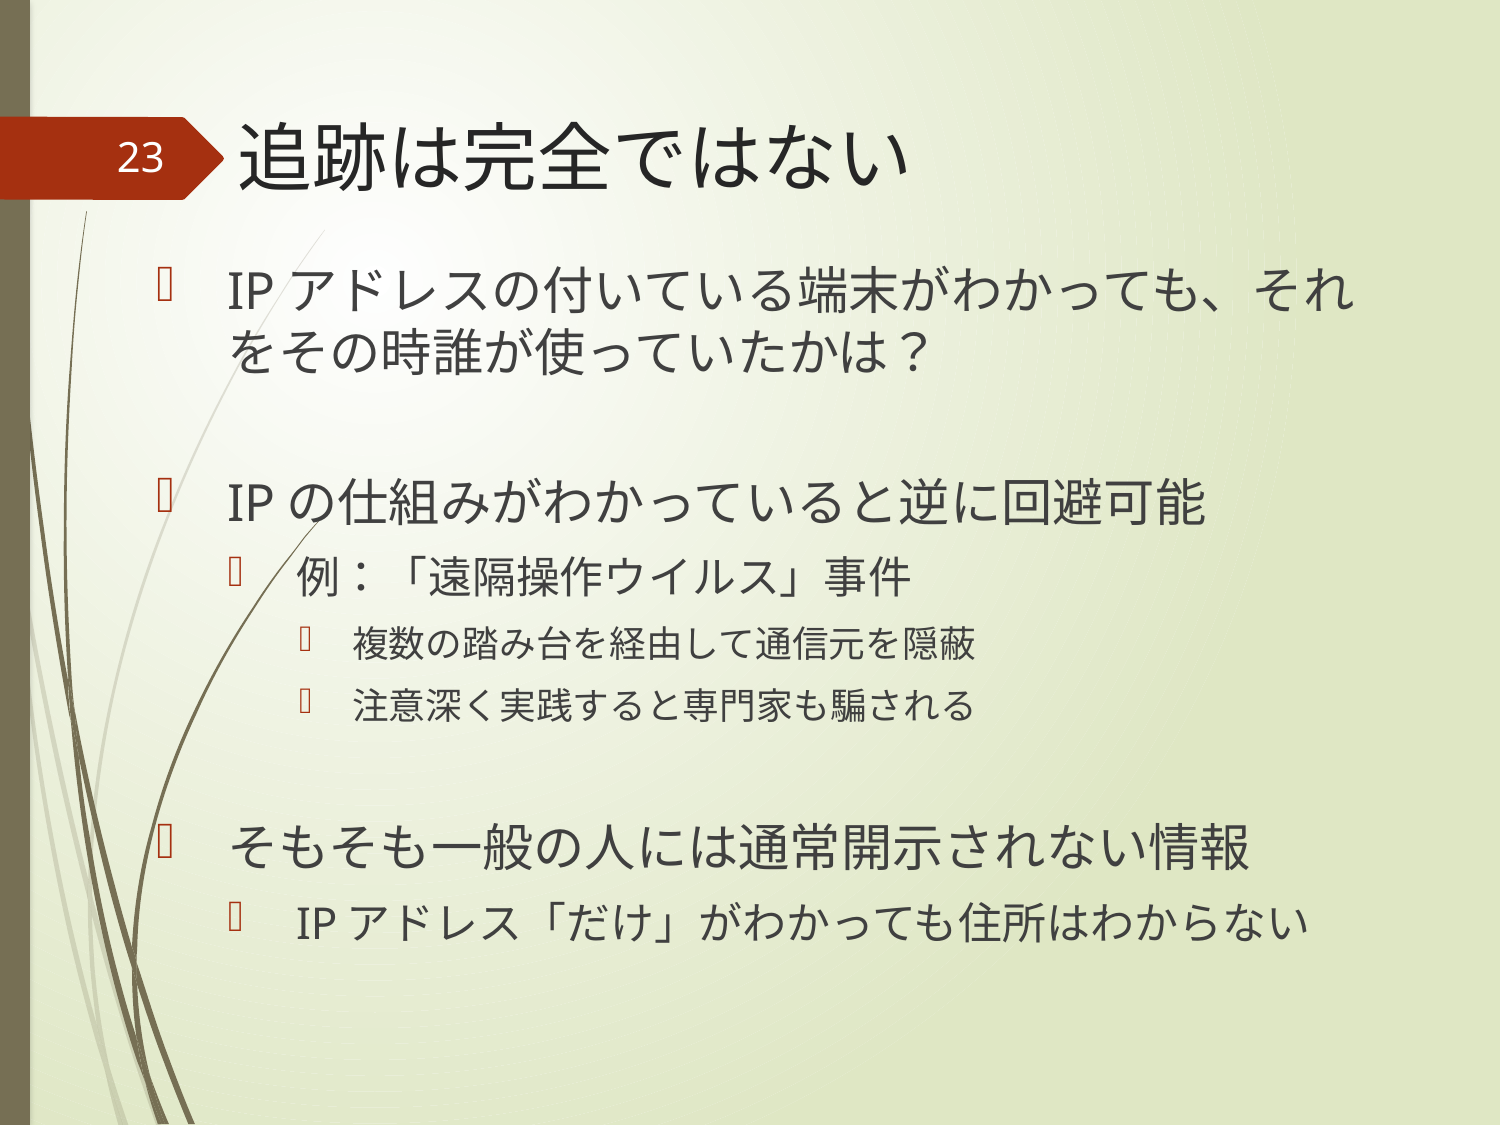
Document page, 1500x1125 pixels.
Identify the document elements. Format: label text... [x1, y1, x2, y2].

title 追跡は完全ではない [222, 102, 1400, 215]
list IPアドレスの付いている端末がわかっても、それをその時誰が使っていたかは？ IPの仕組みがわかっていると逆に回避可能 例：「遠隔操作ウイルス」事件 複数の踏み台を経由して通信元を隠蔽 注意深く実践すると専門家も騙される そもそも一般の人には通常開示されない情報 IPアドレス「だけ」がわかっても住所はわからない [141, 251, 1400, 970]
slide_number 23 [83, 129, 180, 190]
